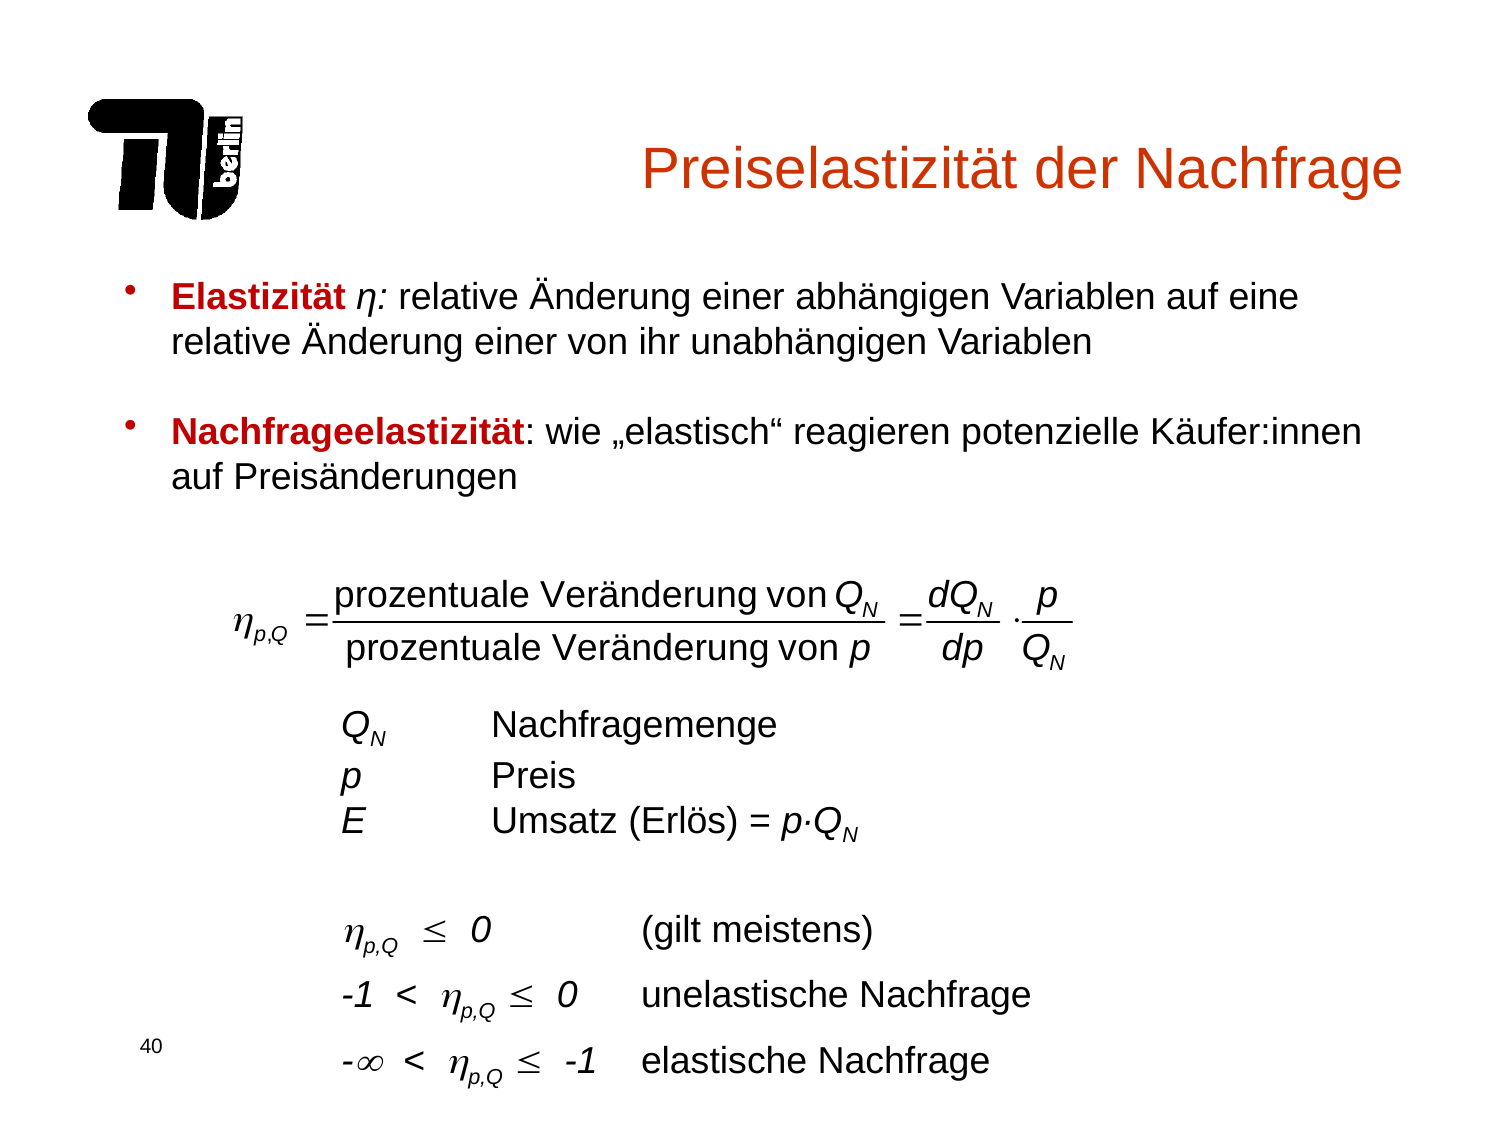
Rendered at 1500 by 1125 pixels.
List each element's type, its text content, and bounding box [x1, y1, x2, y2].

title Preiselastizität der Nachfrage [313, 62, 1421, 209]
text_box Elastizität η: relative Änderung einer abhängigen Variablen auf eine relative Änderung einer von ihr unabhängigen Variablen Nachfrageelastizität: wie „elastisch“ reagieren potenzielle Käufer:innen auf Preisänderungen [109, 264, 1421, 505]
picture [88, 99, 243, 220]
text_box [228, 568, 1079, 679]
text_box QN Nachfragemenge p Preis E Umsatz (Erlös) = p∙QN p,Q  0 (gilt meistens) -1 < p,Q  0 unelastische Nachfrage - < p,Q  -1 elastische Nachfrage [176, 692, 1421, 1125]
